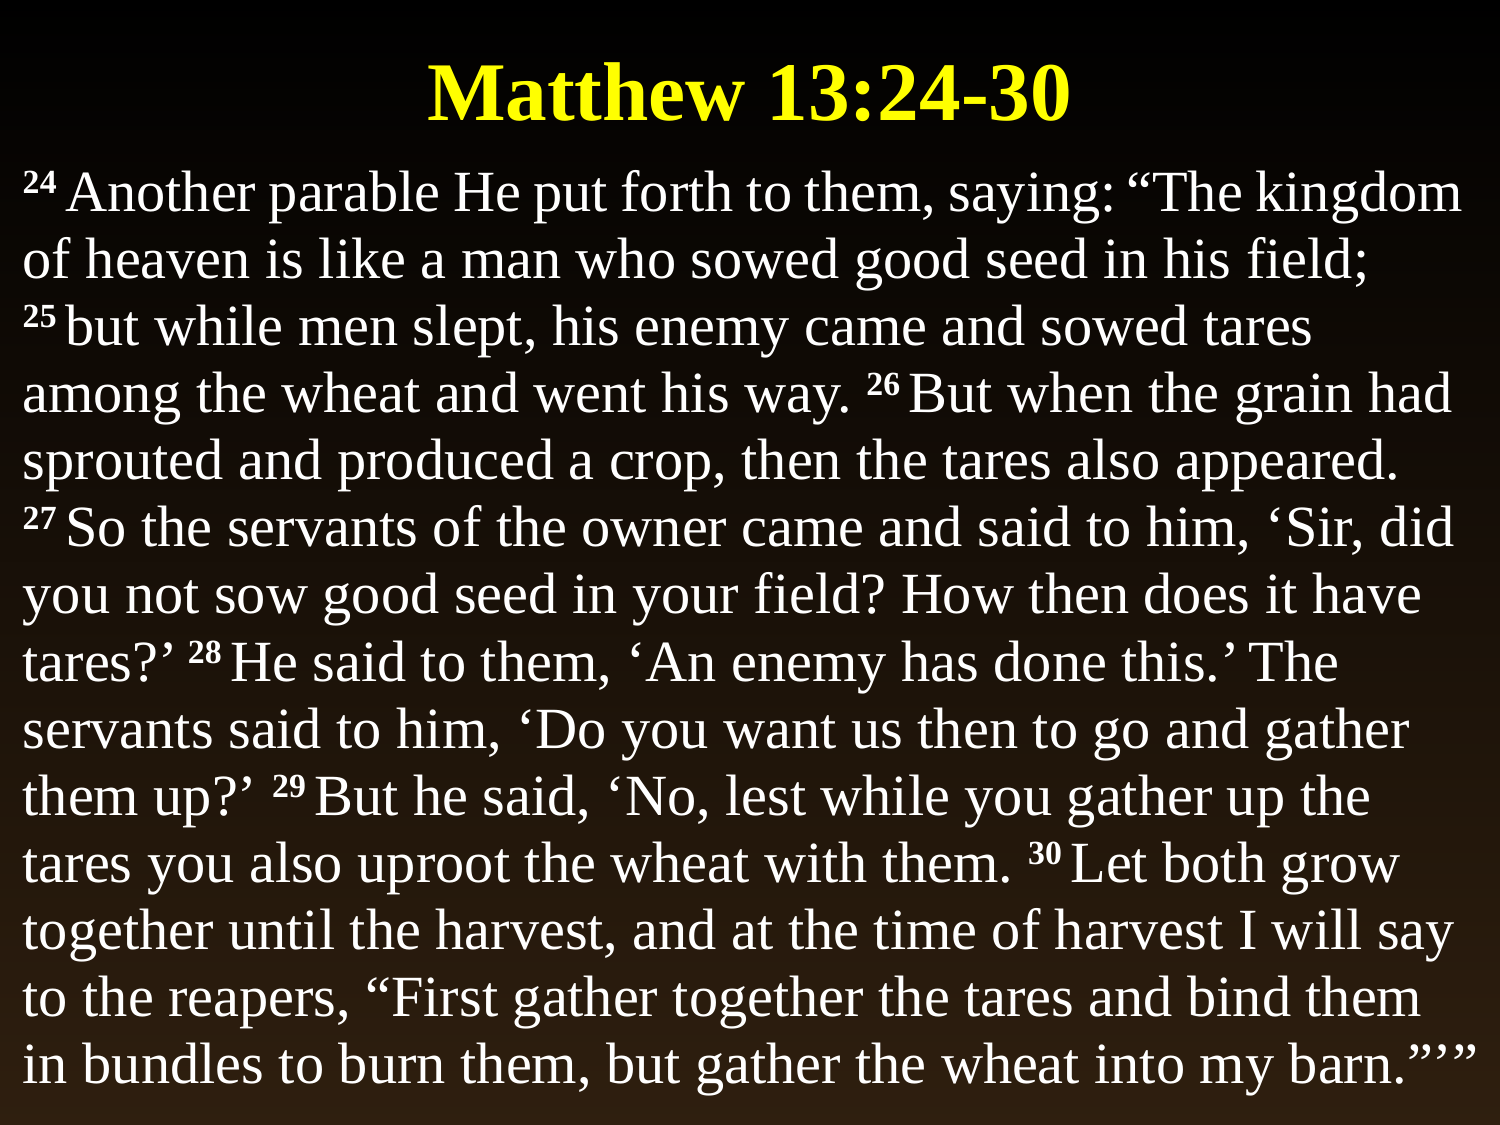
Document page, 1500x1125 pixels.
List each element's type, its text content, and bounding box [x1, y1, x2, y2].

title Matthew 13:24-30 [0, 0, 1500, 175]
text_box 24 Another parable He put forth to them, saying: “The kingdom of heaven is like a man who sowed good seed in his field; 25 but while men slept, his enemy came and sowed tares among the wheat and went his way. 26 But when the grain had sprouted and produced a crop, then the tares also appeared. 27 So the servants of the owner came and said to him, ‘Sir, did you not sow good seed in your field? How then does it have tares?’ 28 He said to them, ‘An enemy has done this.’ The servants said to him, ‘Do you want us then to go and gather them up?’ 29 But he said, ‘No, lest while you gather up the tares you also uproot the wheat with them. 30 Let both grow together until the harvest, and at the time of harvest I will say to the reapers, “First gather together the tares and bind them in bundles to burn them, but gather the wheat into my barn.”’” [7, 149, 1496, 1105]
